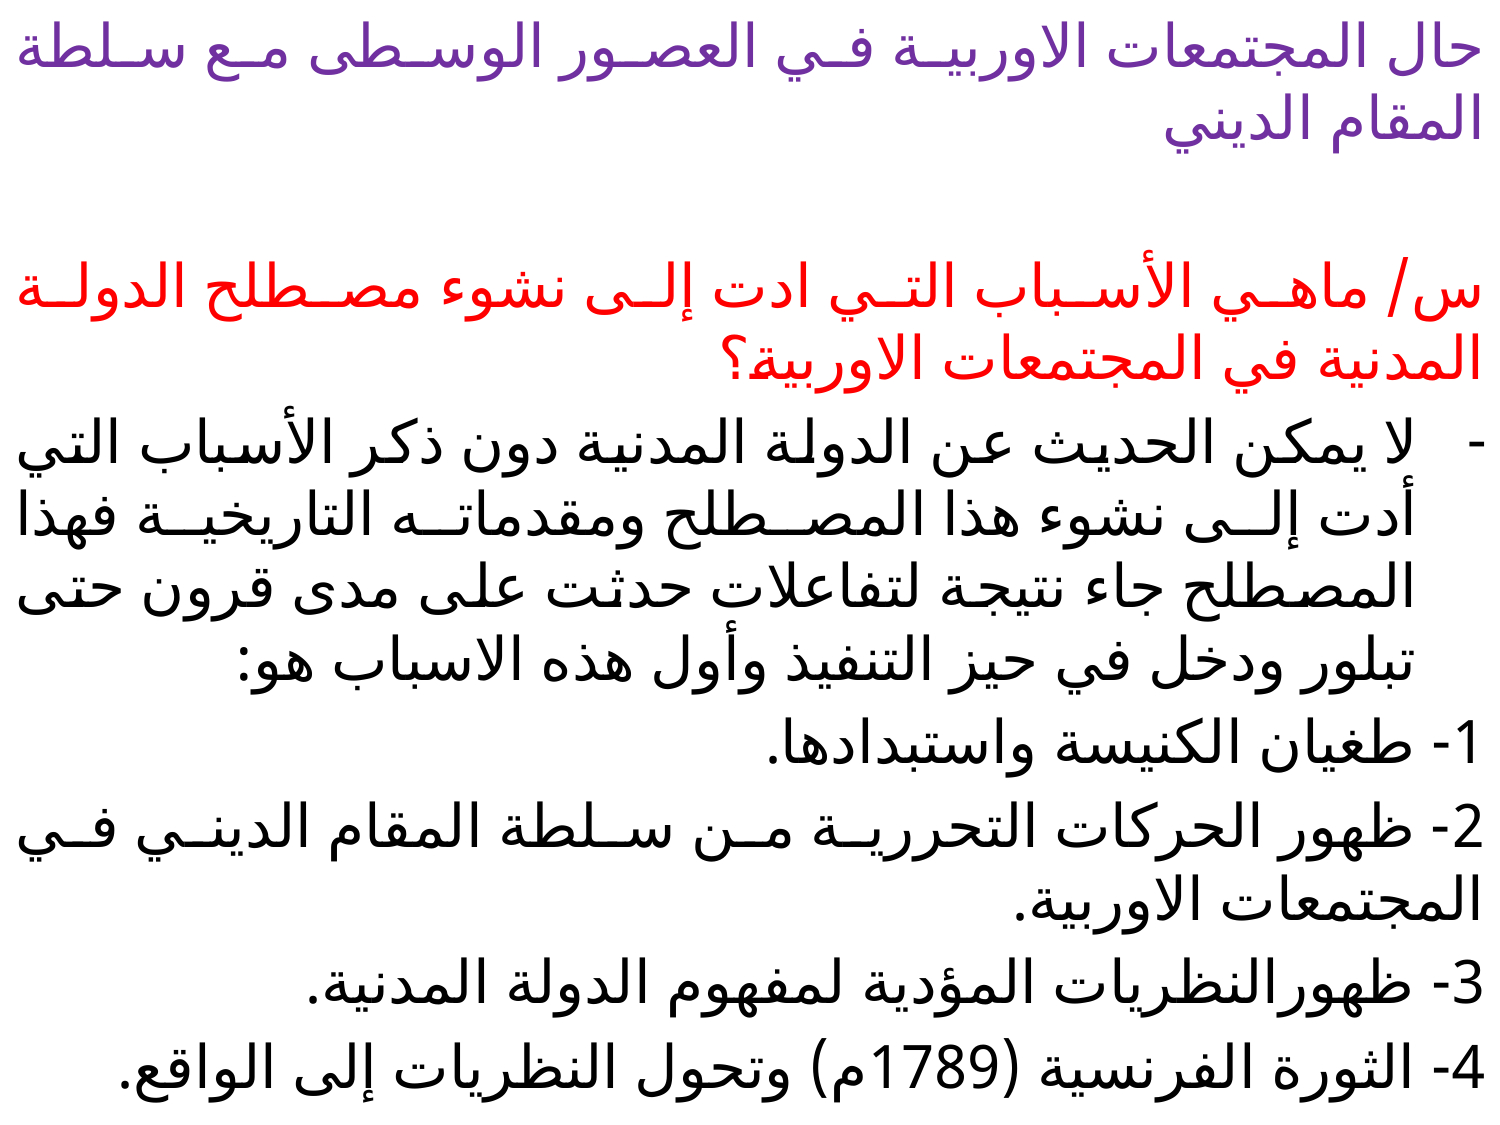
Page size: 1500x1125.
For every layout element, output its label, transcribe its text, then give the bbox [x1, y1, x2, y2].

subtitle حال المجتمعات الاوربية في العصور الوسطى مع سلطة المقام الديني س/ ماهي الأسباب التي ادت إلى نشوء مصطلح الدولة المدنية في المجتمعات الاوربية؟ لا يمكن الحديث عن الدولة المدنية دون ذكر الأسباب التي أدت إلى نشوء هذا المصطلح ومقدماته التاريخية فهذا المصطلح جاء نتيجة لتفاعلات حدثت على مدى قرون حتى تبلور ودخل في حيز التنفيذ وأول هذه الاسباب هو: 1- طغيان الكنيسة واستبدادها. 2- ظهور الحركات التحررية من سلطة المقام الديني في المجتمعات الاوربية. 3- ظهورالنظريات المؤدية لمفهوم الدولة المدنية. 4- الثورة الفرنسية (1789م) وتحول النظريات إلى الواقع. [0, 0, 1500, 1125]
